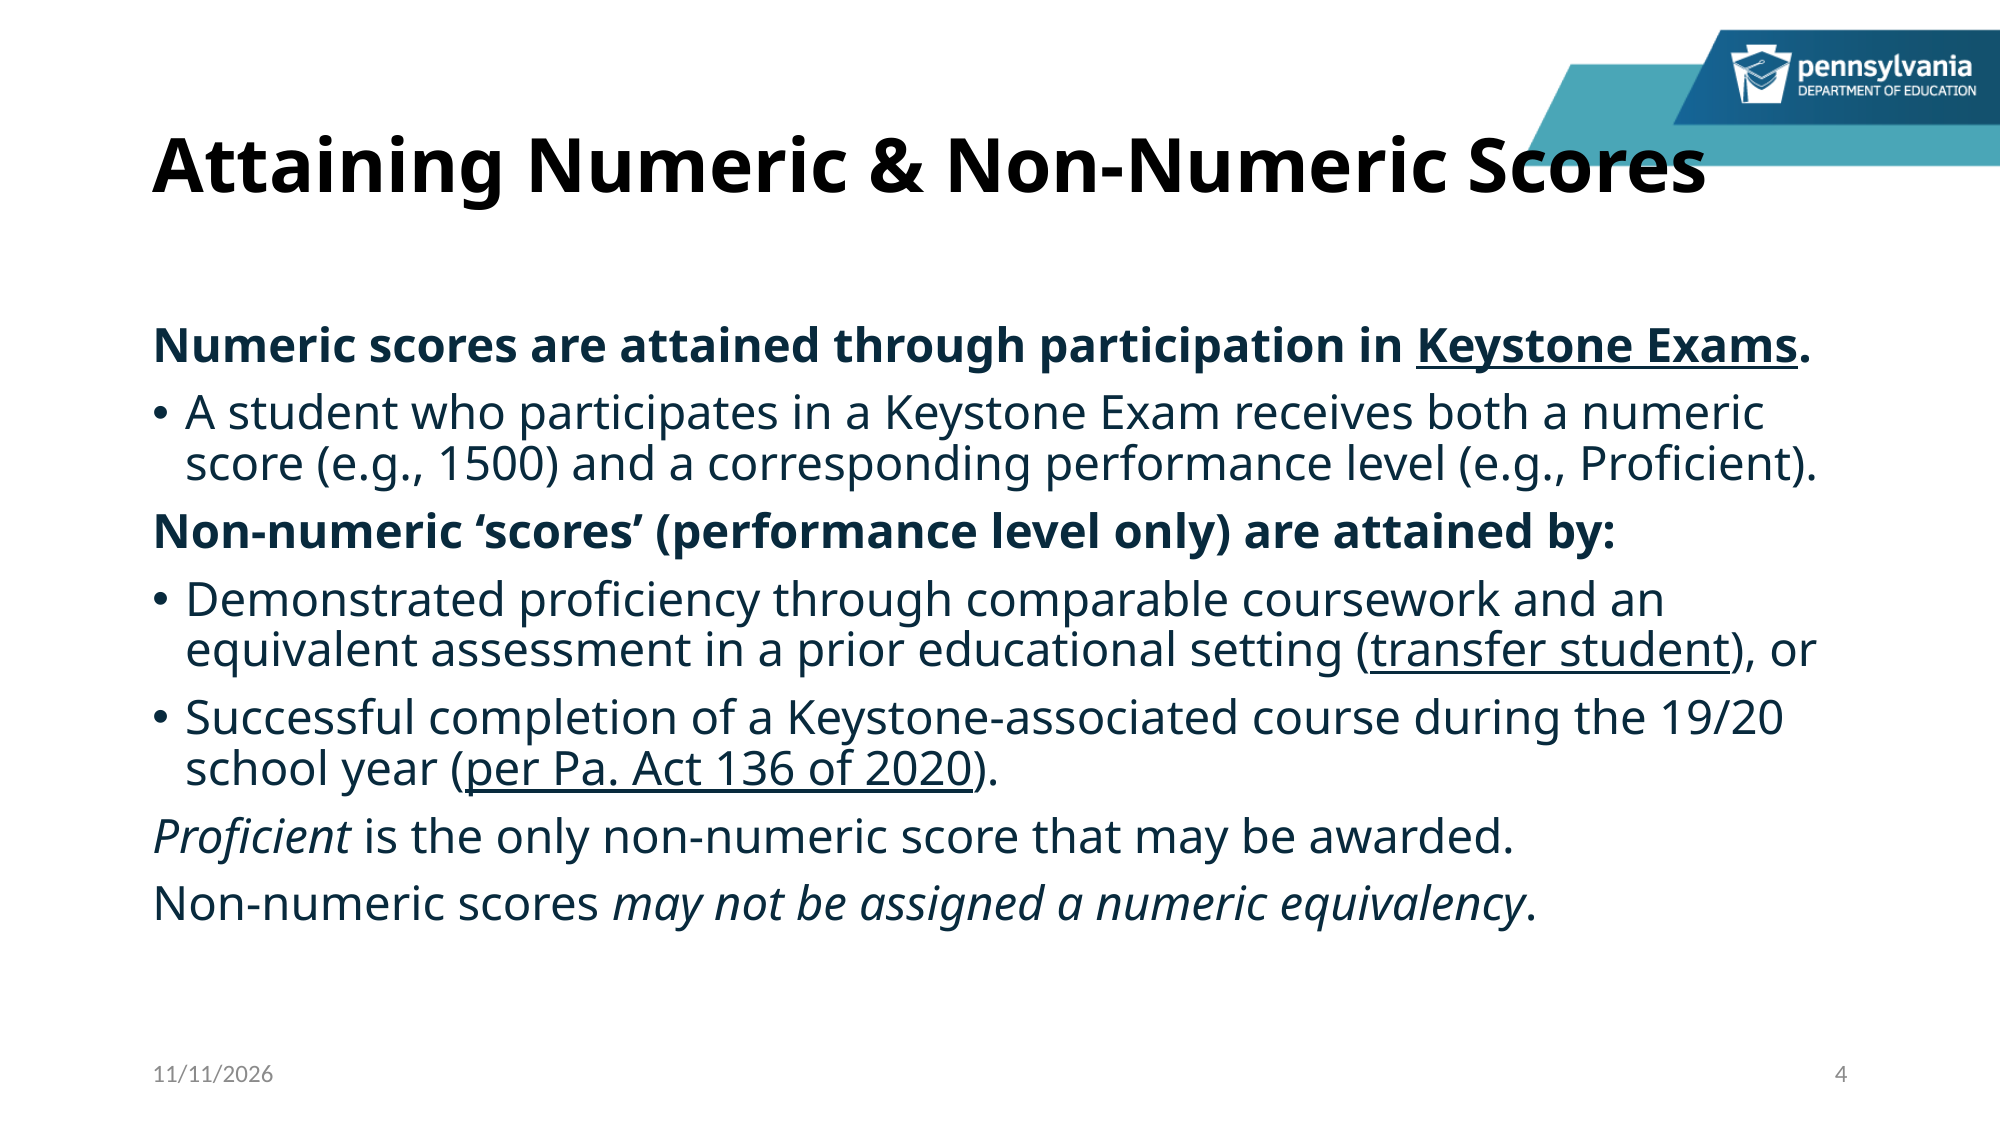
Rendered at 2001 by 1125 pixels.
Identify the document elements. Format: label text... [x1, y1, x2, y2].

picture [275, 0, 2000, 220]
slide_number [137, 1042, 588, 1103]
slide_number 4 [1412, 1042, 1863, 1103]
list Numeric scores are attained through participation in Keystone Exams. A student who participates in a Keystone Exam receives both a numeric score (e.g., 1500) and a corresponding performance level (e.g., Proficient). Non-numeric ‘scores’ (performance level only) are attained by: Demonstrated proficiency through comparable coursework and an equivalent assessment in a prior educational setting (transfer student), or Successful completion of a Keystone-associated course during the 19/20 school year (per Pa. Act 136 of 2020). Proficient is the only non-numeric score that may be awarded. Non-numeric scores may not be assigned a numeric equivalency. [137, 314, 1863, 1043]
title Attaining Numeric & Non-Numeric Scores [137, 59, 1863, 278]
